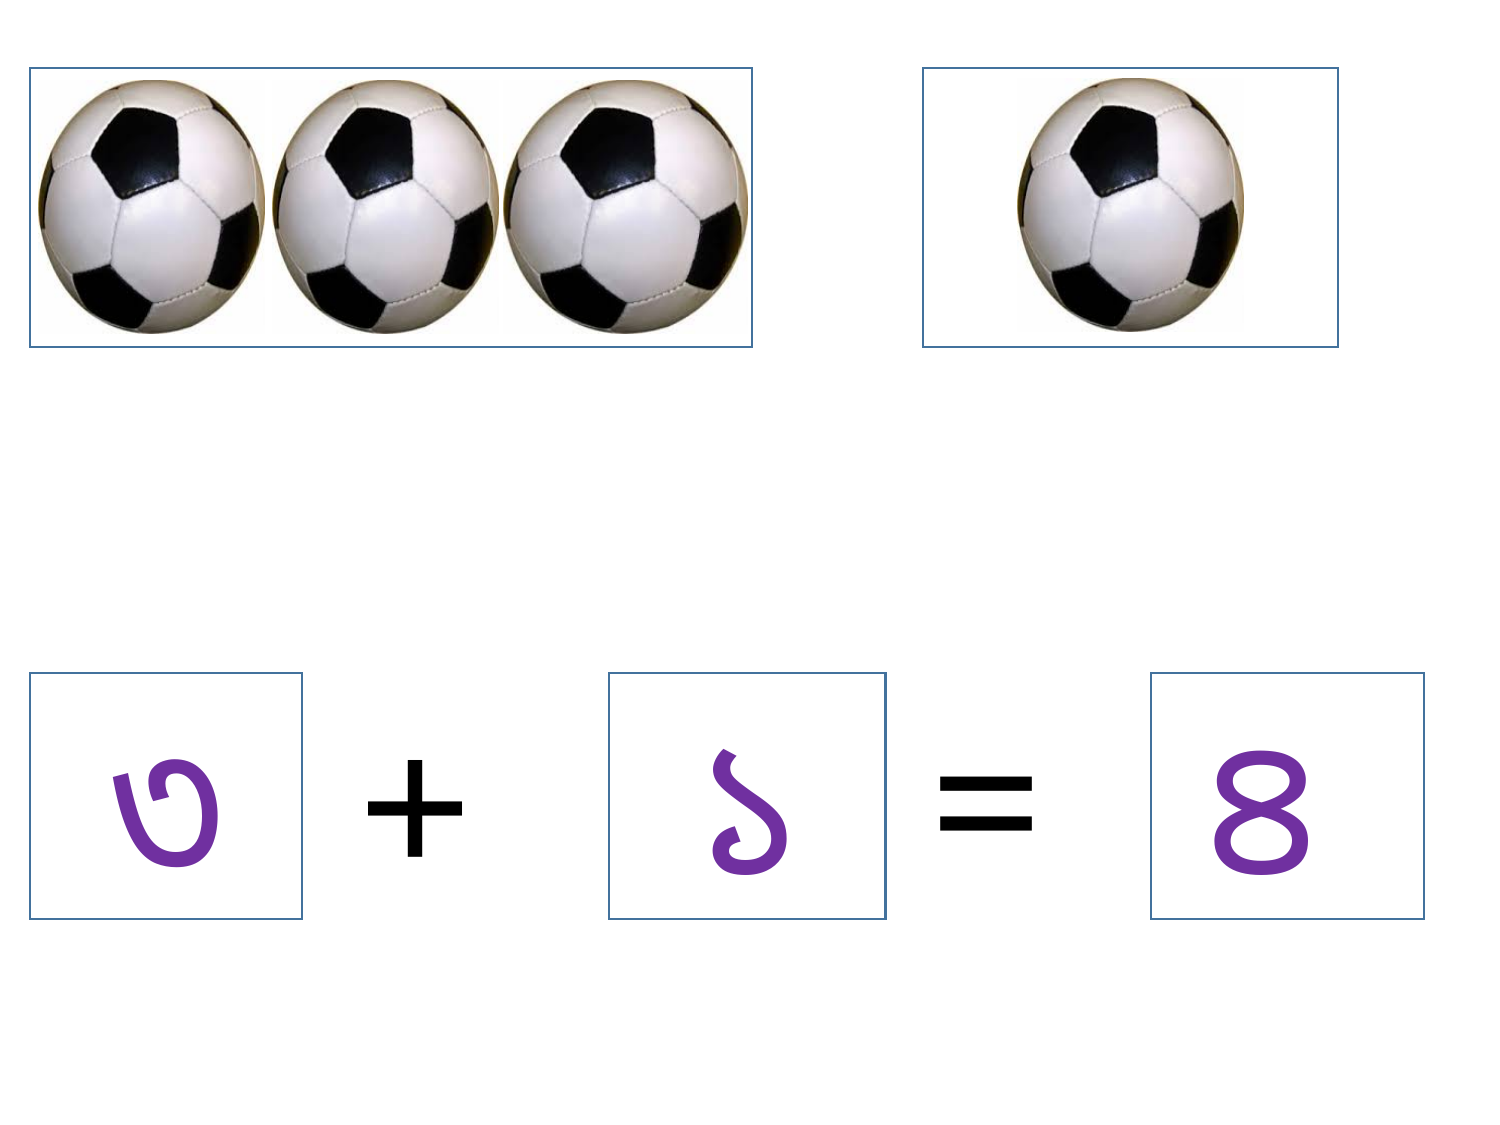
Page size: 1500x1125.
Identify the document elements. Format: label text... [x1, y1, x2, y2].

text_box ১ [608, 672, 887, 920]
text_box = [914, 666, 1122, 922]
picture [503, 80, 748, 334]
text_box + [343, 672, 560, 928]
text_box ৪ [1150, 672, 1425, 920]
picture [272, 80, 499, 334]
text_box [922, 67, 1339, 348]
picture [1017, 78, 1244, 332]
text_box [29, 67, 753, 348]
text_box ৩ [29, 672, 303, 920]
picture [38, 80, 265, 334]
